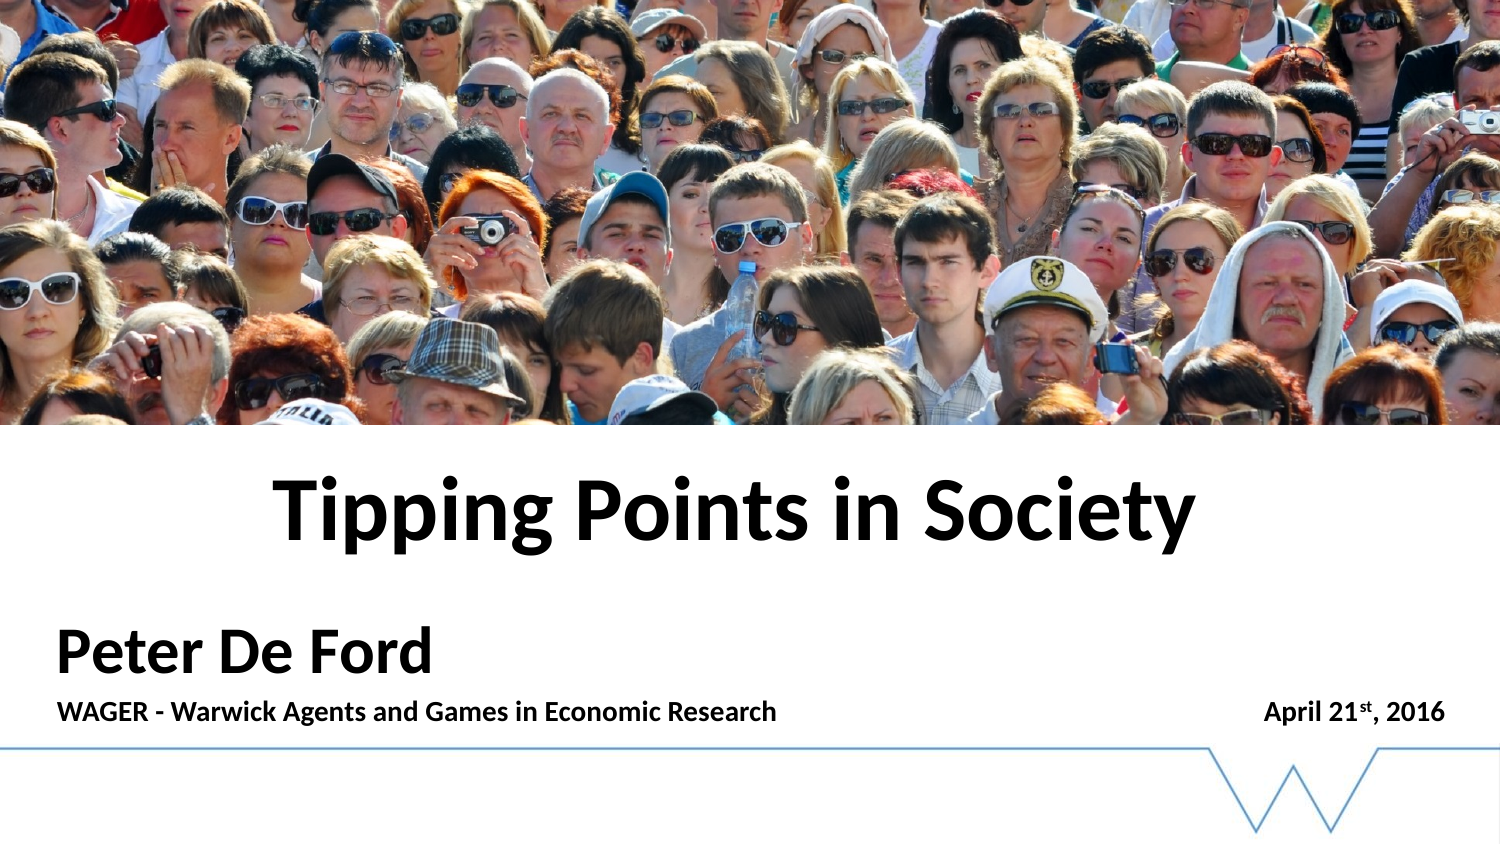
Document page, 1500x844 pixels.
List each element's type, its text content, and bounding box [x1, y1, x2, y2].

picture [0, 743, 1500, 844]
title Tipping Points in Society [41, 445, 1430, 562]
subtitle Peter De Ford WAGER - Warwick Agents and Games in Economic Research April 21st, 2016 [41, 599, 1472, 803]
picture [0, 0, 1500, 425]
